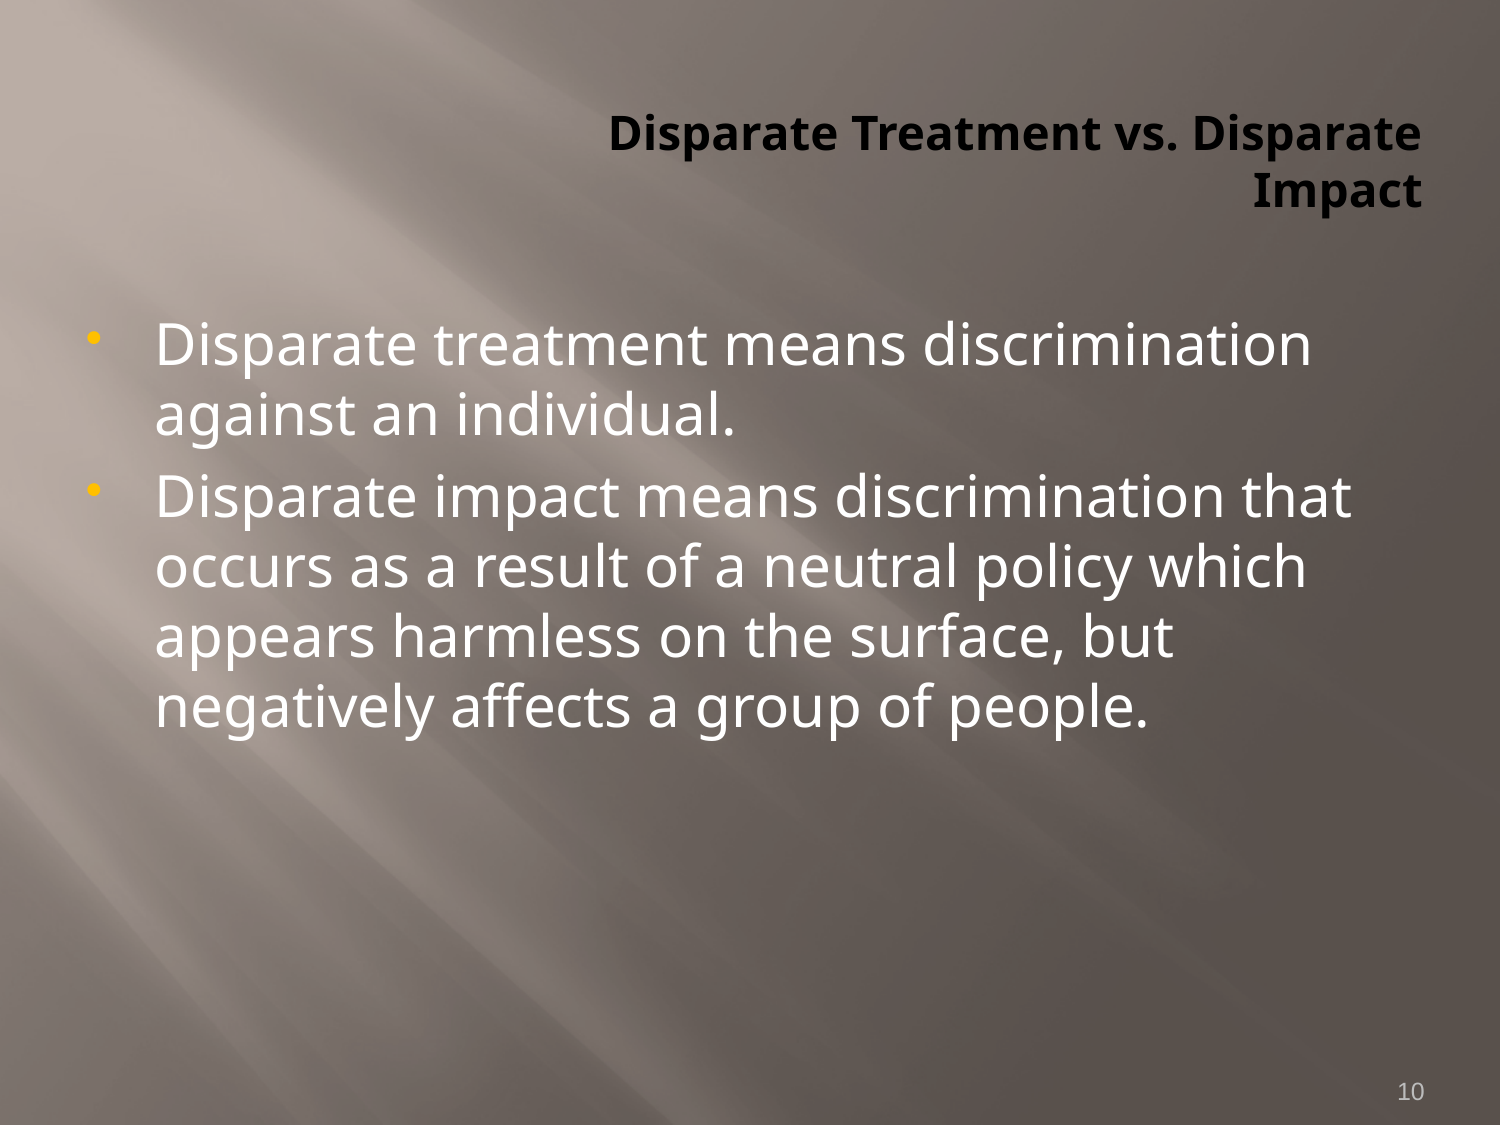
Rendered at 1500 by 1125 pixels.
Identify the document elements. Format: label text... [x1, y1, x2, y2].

title Disparate Treatment vs. Disparate Impact [0, 37, 1438, 225]
slide_number 10 [1299, 1052, 1425, 1113]
list Disparate treatment means discrimination against an individual. Disparate impact means discrimination that occurs as a result of a neutral policy which appears harmless on the surface, but negatively affects a group of people. [49, 299, 1427, 1063]
